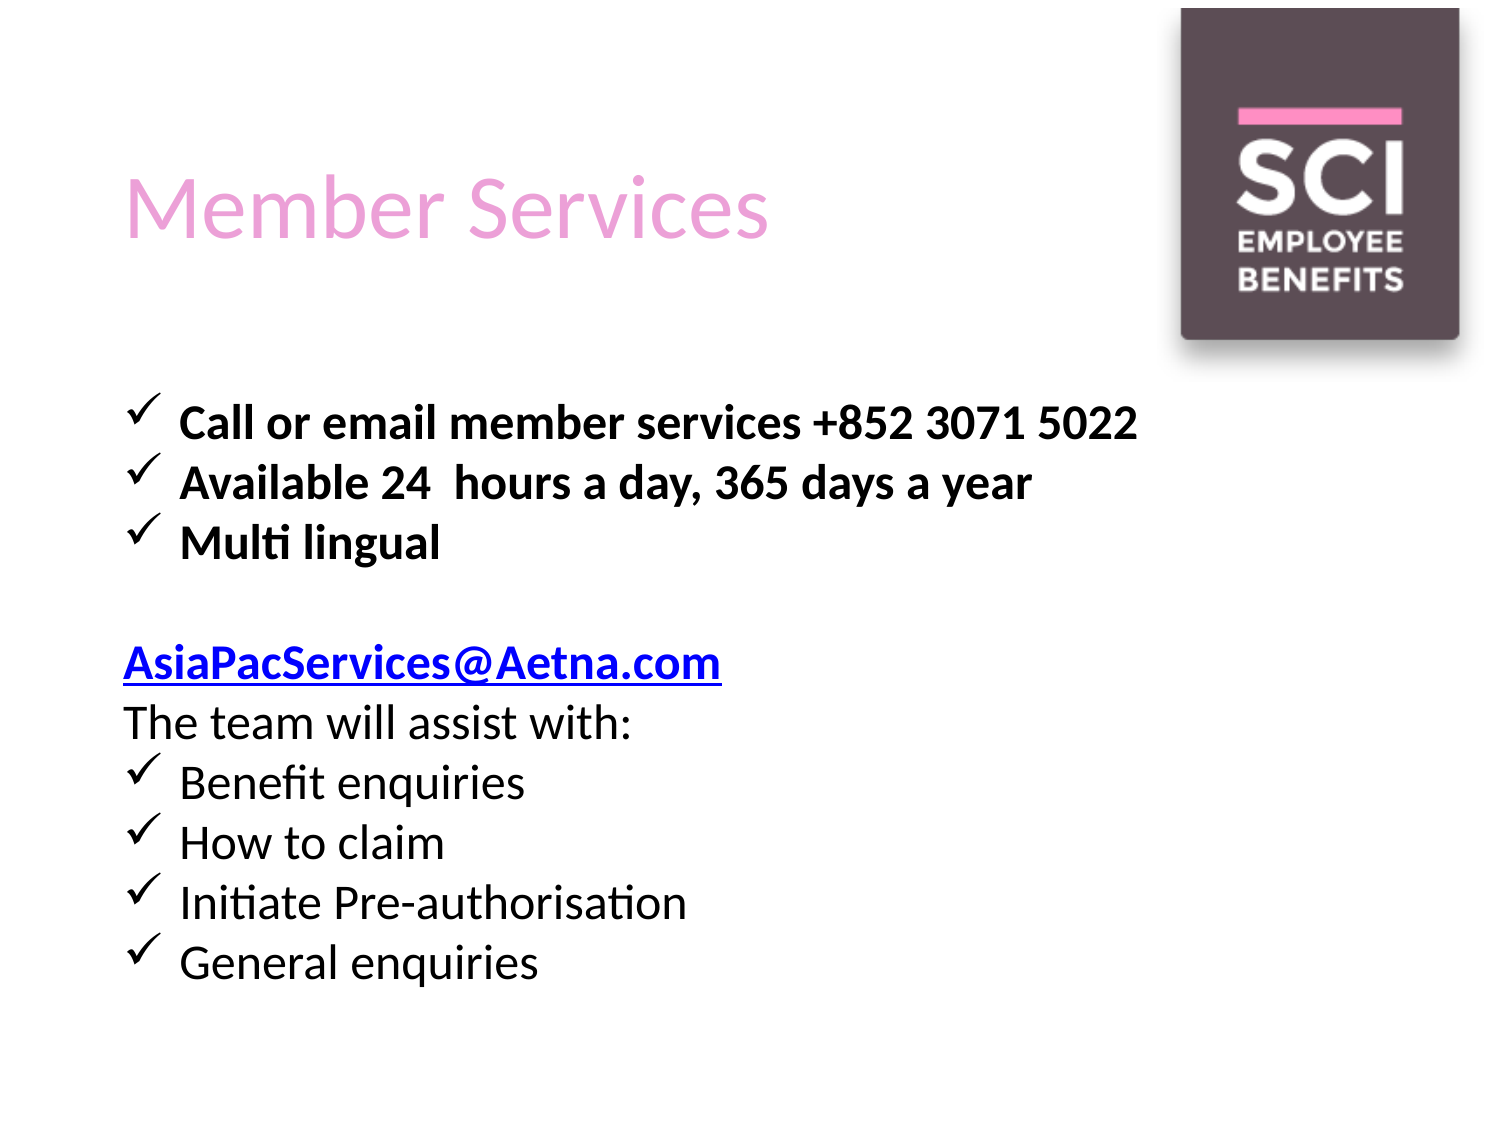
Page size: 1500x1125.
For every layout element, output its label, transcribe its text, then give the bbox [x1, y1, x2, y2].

picture [1157, 8, 1484, 383]
text_box Call or email member services +852 3071 5022 Available 24 hours a day, 365 days a year Multi lingual AsiaPacServices@Aetna.com The team will assist with: Benefit enquiries How to claim Initiate Pre-authorisation General enquiries [108, 381, 1434, 997]
title Member Services [108, 108, 1069, 296]
